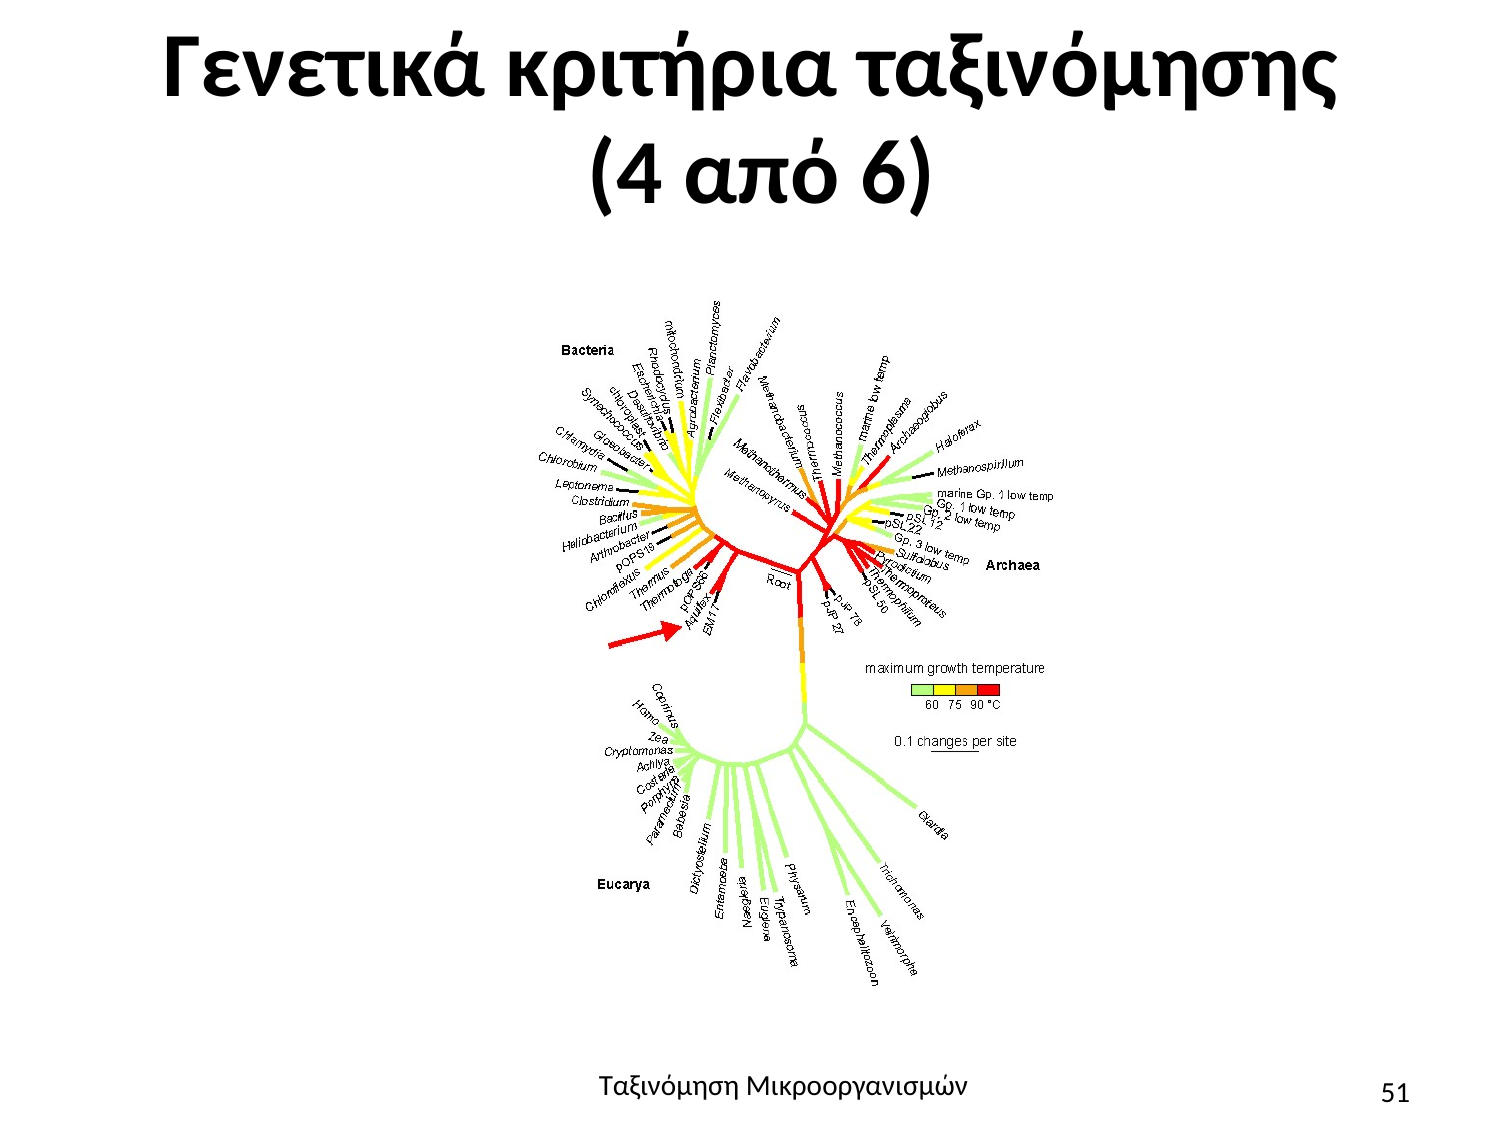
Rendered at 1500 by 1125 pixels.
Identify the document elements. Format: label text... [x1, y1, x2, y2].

text_box Ταξινόμηση Μικροοργανισμών [521, 1058, 1046, 1125]
title Γενετικά κριτήρια ταξινόμησης (4 από 6) [76, 13, 1447, 220]
picture [496, 243, 1081, 1049]
text_box 51 [1074, 1066, 1425, 1125]
